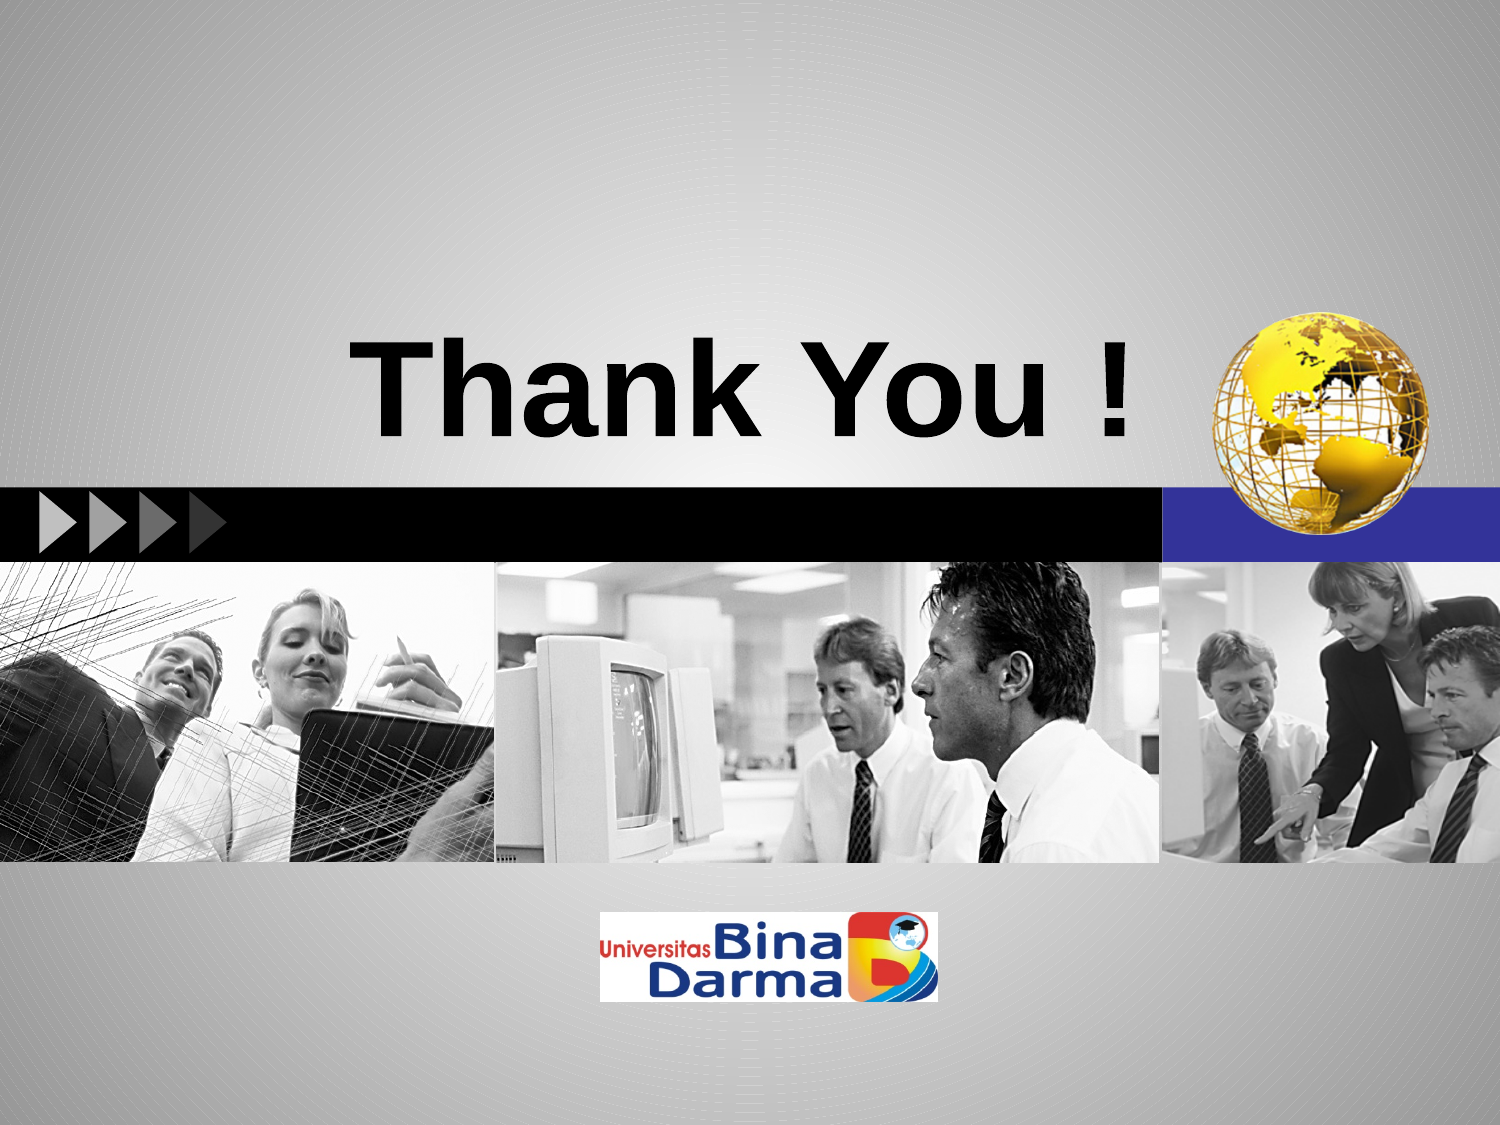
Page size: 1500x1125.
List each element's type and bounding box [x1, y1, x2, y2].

picture [496, 562, 1159, 863]
picture [0, 562, 494, 862]
picture [599, 912, 938, 1003]
picture [1212, 312, 1429, 535]
picture [1162, 562, 1500, 863]
